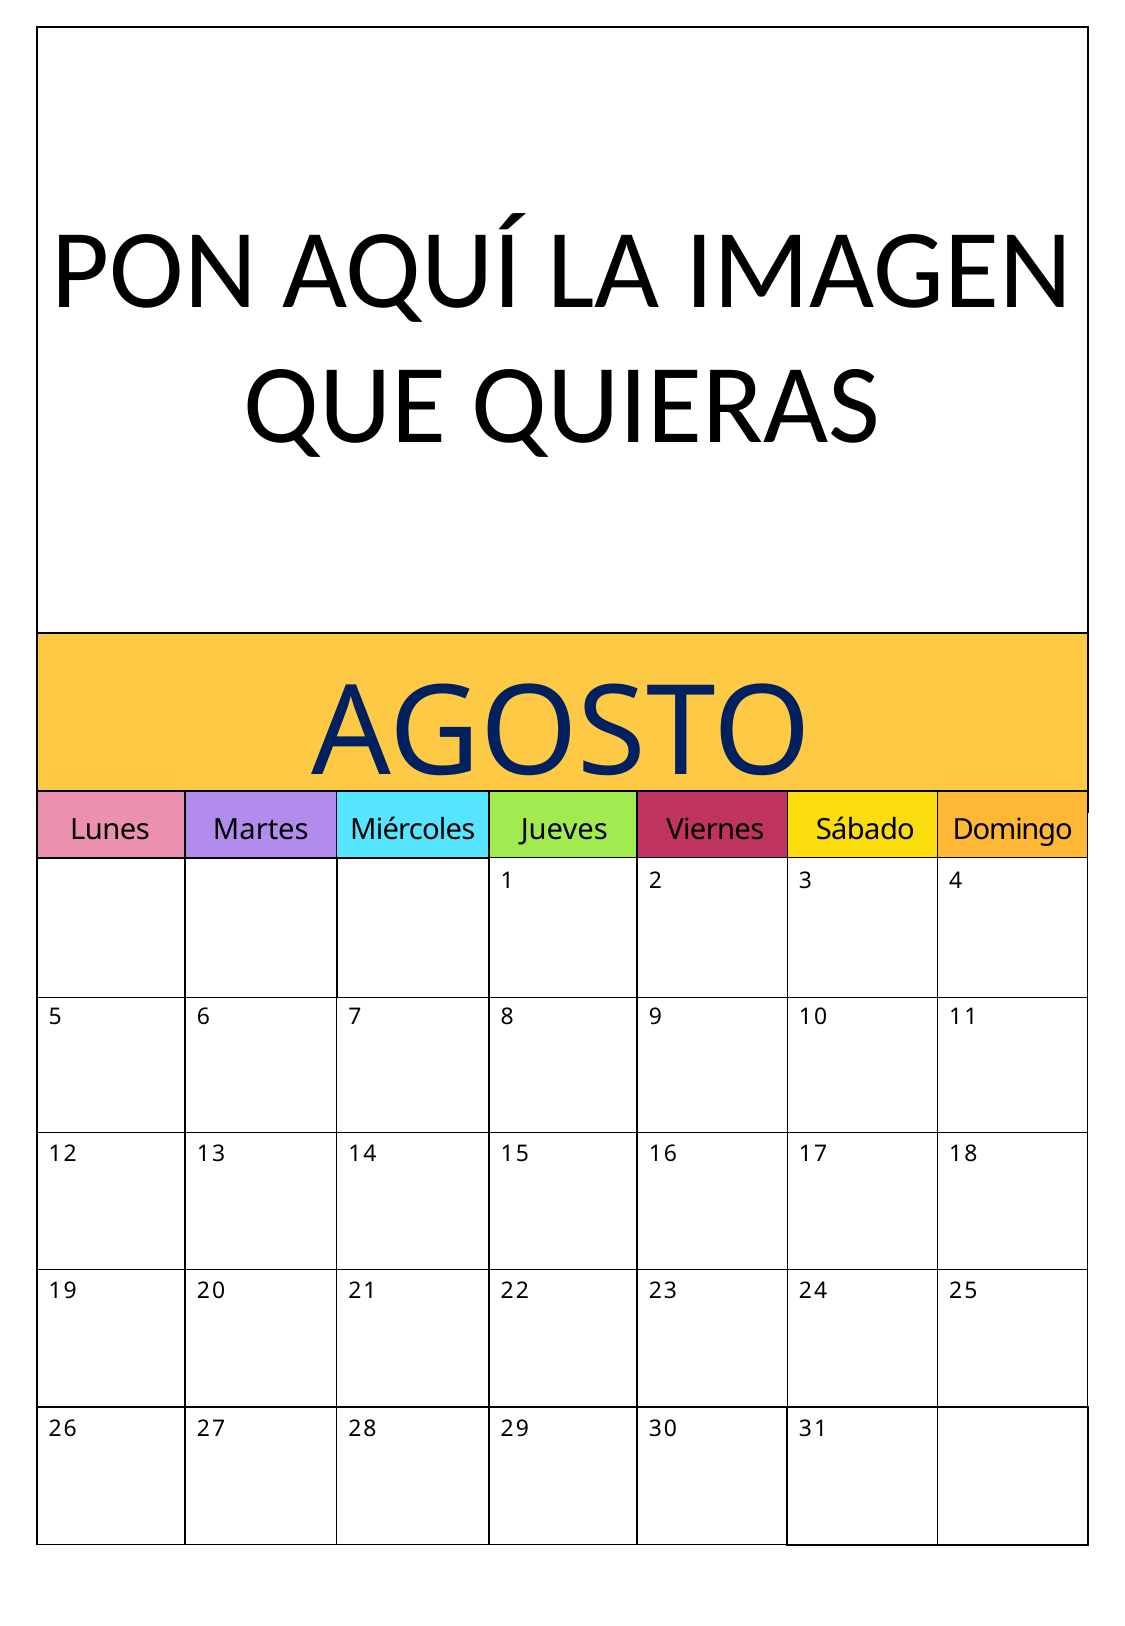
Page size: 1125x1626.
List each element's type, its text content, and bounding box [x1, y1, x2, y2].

table_cell [38, 859, 184, 997]
table_header Martes [186, 792, 336, 857]
table_cell 31 [788, 1408, 937, 1544]
table_cell 23 [638, 1270, 787, 1406]
table_cell 9 [638, 998, 787, 1132]
table_cell 29 [490, 1408, 636, 1544]
table_header AGOSTO [38, 634, 1087, 790]
table_cell 1 [490, 858, 636, 997]
table_header Miércoles [337, 792, 488, 857]
table_cell 30 [638, 1408, 786, 1544]
table_cell 24 [788, 1270, 937, 1406]
table_cell 3 [788, 858, 937, 997]
table_cell 12 [38, 1133, 184, 1269]
table_header Lunes [38, 792, 184, 857]
table_cell 28 [337, 1408, 488, 1544]
table_cell 20 [186, 1270, 336, 1406]
table_header Sábado [788, 792, 937, 857]
text_box PON AQUÍ LA IMAGEN QUE QUIERAS [36, 26, 1089, 634]
table_cell 14 [337, 1133, 488, 1269]
table_header Viernes [638, 792, 787, 857]
table_cell 17 [788, 1133, 937, 1269]
table_cell 11 [938, 998, 1087, 1132]
table_cell 2 [638, 858, 787, 997]
table_cell 4 [938, 858, 1087, 997]
table_cell 22 [490, 1270, 636, 1406]
table_cell 19 [38, 1270, 184, 1406]
table_header Jueves [490, 792, 636, 857]
table_cell 7 [337, 998, 488, 1132]
table_cell [186, 859, 336, 997]
table_cell 16 [638, 1133, 787, 1269]
table_cell 21 [337, 1270, 488, 1406]
table_cell 8 [490, 998, 636, 1132]
table_cell 10 [788, 998, 937, 1132]
table_cell 27 [186, 1408, 336, 1544]
table_cell [338, 859, 488, 997]
table_cell 18 [938, 1133, 1087, 1269]
table_cell [938, 1408, 1087, 1544]
table_cell 26 [38, 1408, 184, 1544]
table_cell 25 [938, 1270, 1087, 1406]
table_cell 5 [38, 998, 184, 1132]
table_cell 15 [490, 1133, 636, 1269]
table_cell 13 [186, 1133, 336, 1269]
table_cell 6 [186, 998, 336, 1132]
table_header Domingo [938, 792, 1087, 857]
